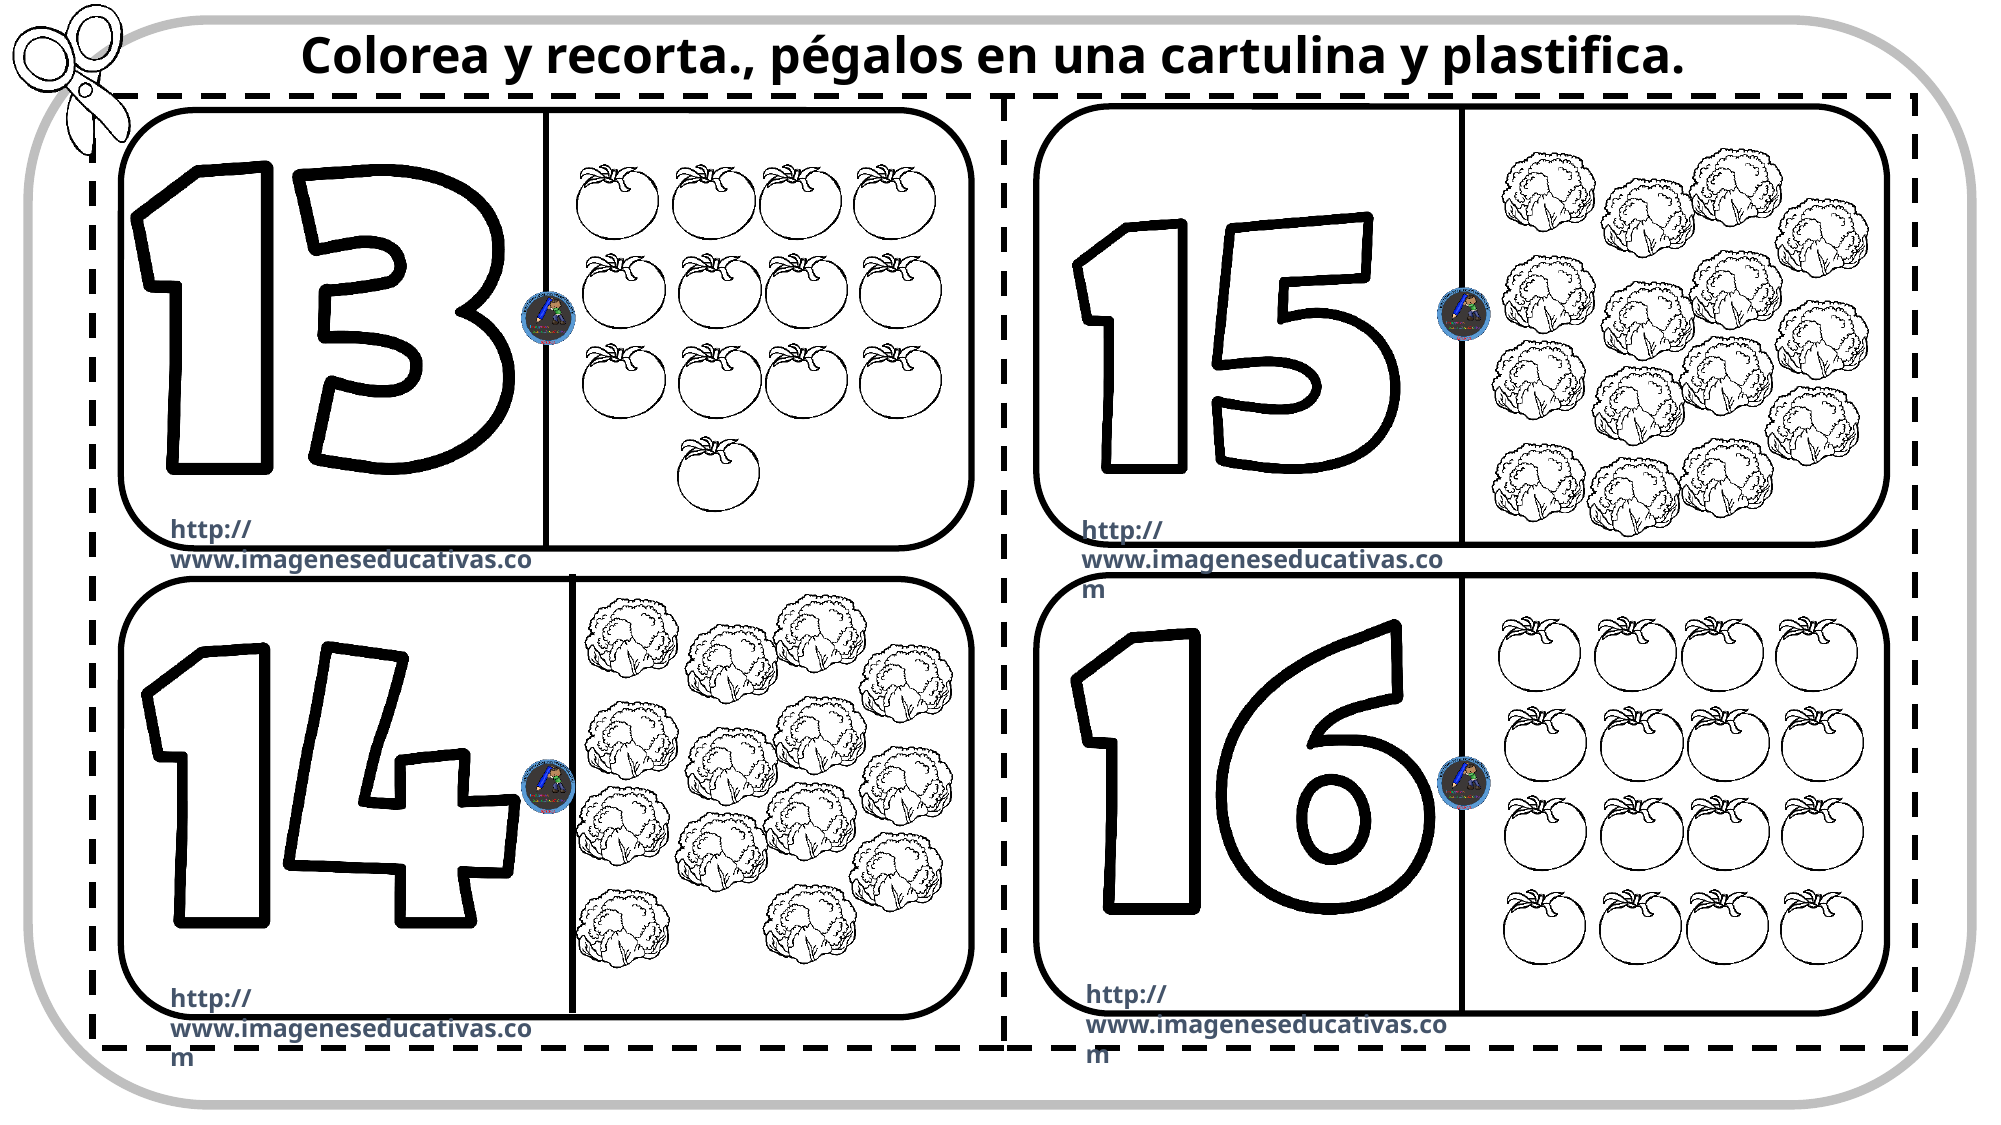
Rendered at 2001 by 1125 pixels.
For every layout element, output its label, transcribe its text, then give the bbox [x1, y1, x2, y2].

text_box http://www.imageneseducativas.com [155, 974, 568, 1080]
picture [1778, 888, 1864, 966]
picture [1773, 615, 1859, 693]
text_box [1465, 574, 1889, 1015]
picture [574, 163, 660, 241]
picture [1034, 601, 1491, 939]
picture [676, 342, 849, 420]
picture [676, 252, 849, 330]
picture [1502, 794, 1588, 872]
text_box [119, 577, 973, 1019]
picture [1684, 888, 1770, 966]
text_box http://www.imageneseducativas.com [155, 505, 568, 588]
text_box [140, 109, 973, 550]
picture [121, 615, 671, 952]
picture [1501, 888, 1587, 966]
picture [1598, 794, 1771, 872]
picture [1592, 615, 1678, 693]
picture [670, 163, 843, 241]
text_box http://www.imageneseducativas.com [1070, 970, 1484, 1076]
picture [583, 596, 680, 679]
picture [1679, 615, 1765, 693]
picture [1436, 285, 1587, 421]
picture [673, 592, 954, 965]
picture [1779, 794, 1865, 872]
picture [1502, 705, 1588, 783]
text_box [1035, 811, 1459, 1004]
picture [10, 1, 576, 503]
text_box [1035, 105, 1889, 546]
text_box [125, 503, 543, 539]
picture [851, 163, 938, 241]
picture [580, 252, 667, 330]
picture [580, 342, 667, 420]
picture [1490, 146, 1870, 538]
picture [1779, 705, 1865, 783]
text_box [27, 18, 1973, 1106]
text_box Colorea y recorta., pégalos en una cartulina y plastifica. [248, 15, 1752, 91]
picture [1500, 253, 1597, 335]
picture [1597, 888, 1683, 966]
picture [1598, 705, 1771, 783]
picture [1500, 150, 1597, 233]
picture [857, 342, 944, 420]
picture [574, 887, 671, 969]
picture [675, 435, 761, 513]
picture [857, 252, 944, 330]
text_box [133, 95, 1916, 1049]
picture [1058, 196, 1418, 497]
picture [1496, 615, 1582, 693]
text_box [91, 503, 155, 1049]
text_box http://www.imageneseducativas.com [1066, 506, 1479, 612]
picture [583, 699, 680, 781]
text_box [1052, 588, 1066, 601]
